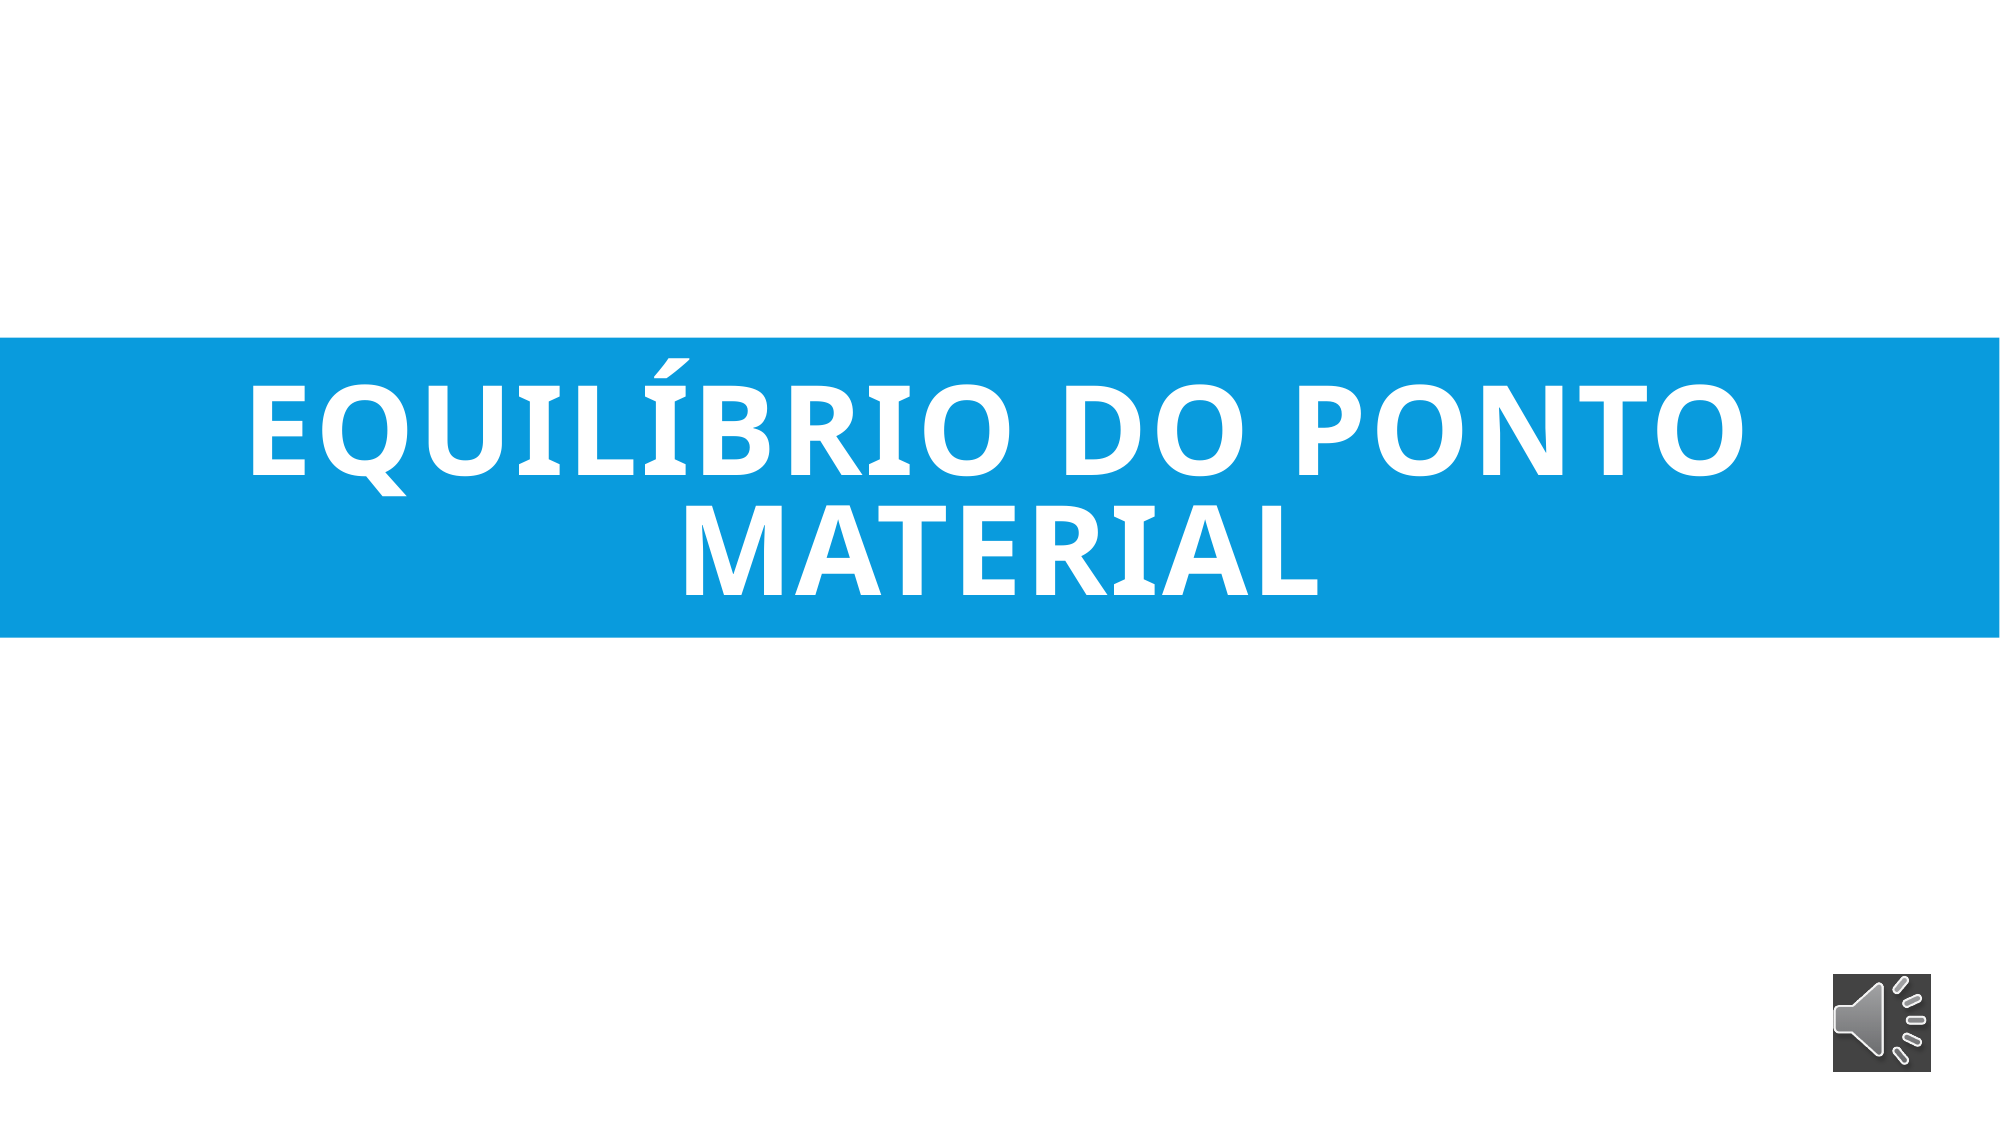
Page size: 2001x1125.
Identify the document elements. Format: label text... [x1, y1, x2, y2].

title Equilíbrio do Ponto Material [136, 362, 1862, 638]
picture [1832, 972, 1933, 1074]
